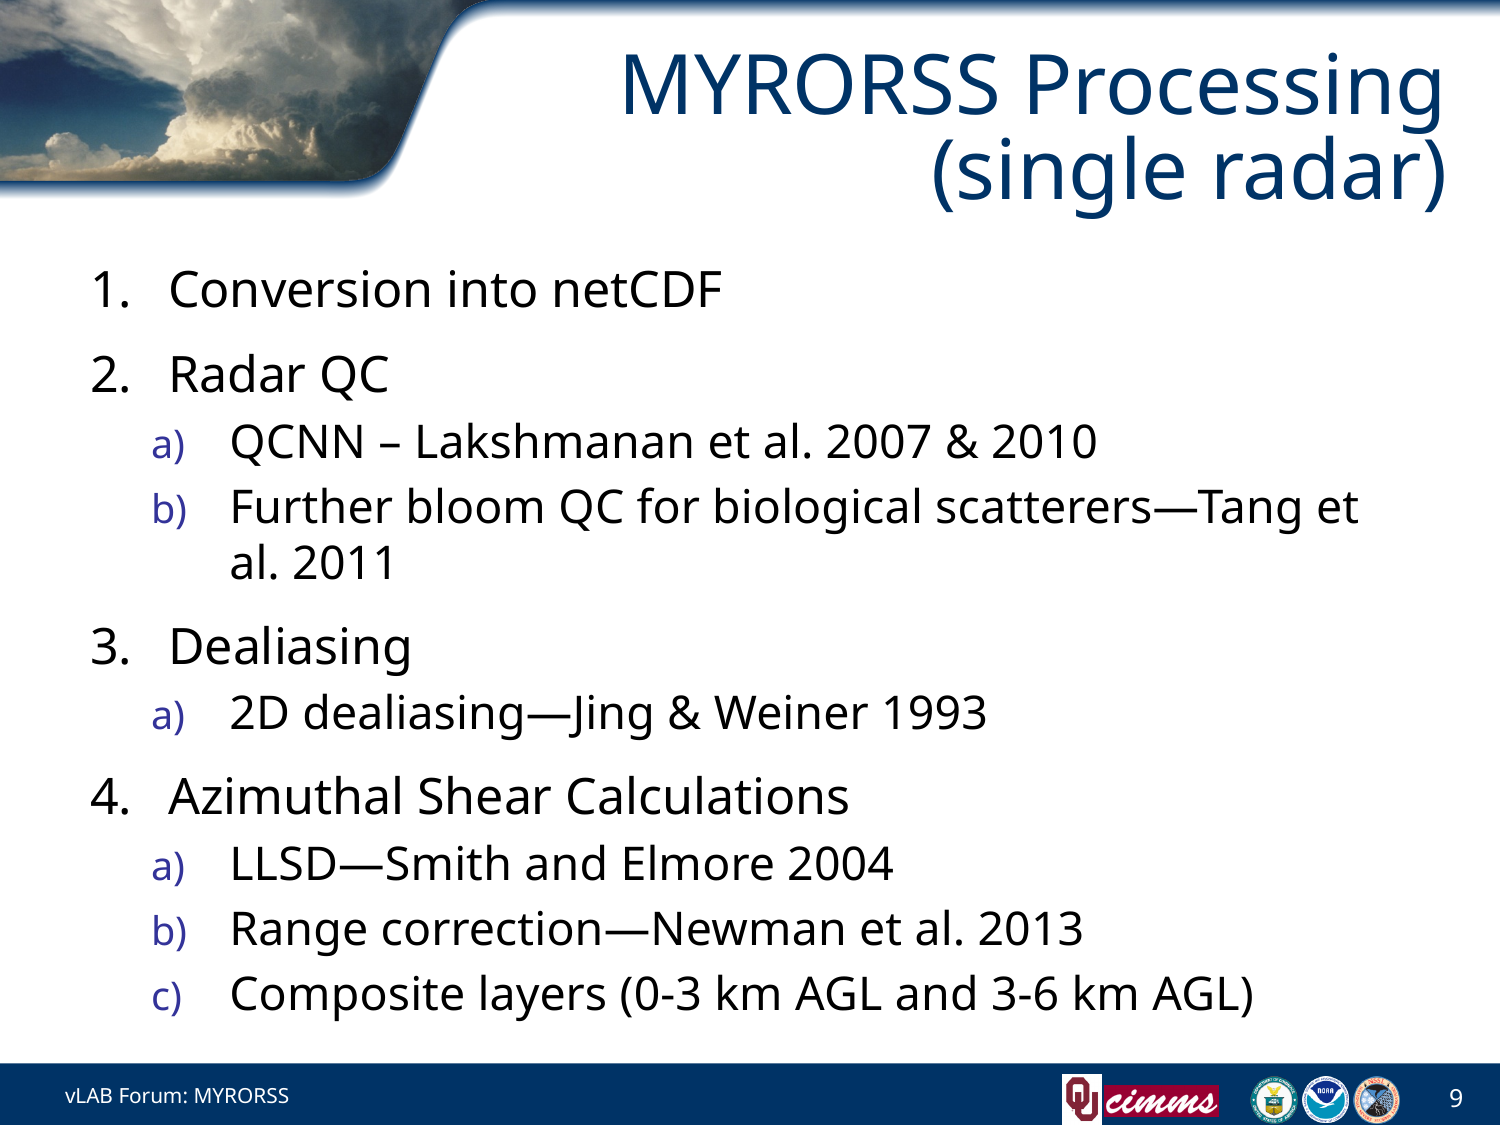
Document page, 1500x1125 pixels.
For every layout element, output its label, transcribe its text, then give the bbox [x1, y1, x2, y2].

picture [1353, 1076, 1400, 1124]
picture [1062, 1074, 1102, 1125]
list Conversion into netCDF Radar QC QCNN – Lakshmanan et al. 2007 & 2010 Further bloom QC for biological scatterers—Tang et al. 2011 Dealiasing 2D dealiasing—Jing & Weiner 1993 Azimuthal Shear Calculations LLSD—Smith and Elmore 2004 Range correction—Newman et al. 2013 Composite layers (0-3 km AGL and 3-6 km AGL) [75, 249, 1425, 1030]
picture [1104, 1085, 1219, 1117]
title MYRORSS Processing (single radar) [437, 24, 1463, 238]
picture [0, 0, 1500, 244]
slide_number 9 [1412, 1074, 1500, 1125]
footer vLAB Forum: MYRORSS [49, 1074, 801, 1125]
picture [1250, 1076, 1298, 1124]
picture [1302, 1076, 1349, 1123]
